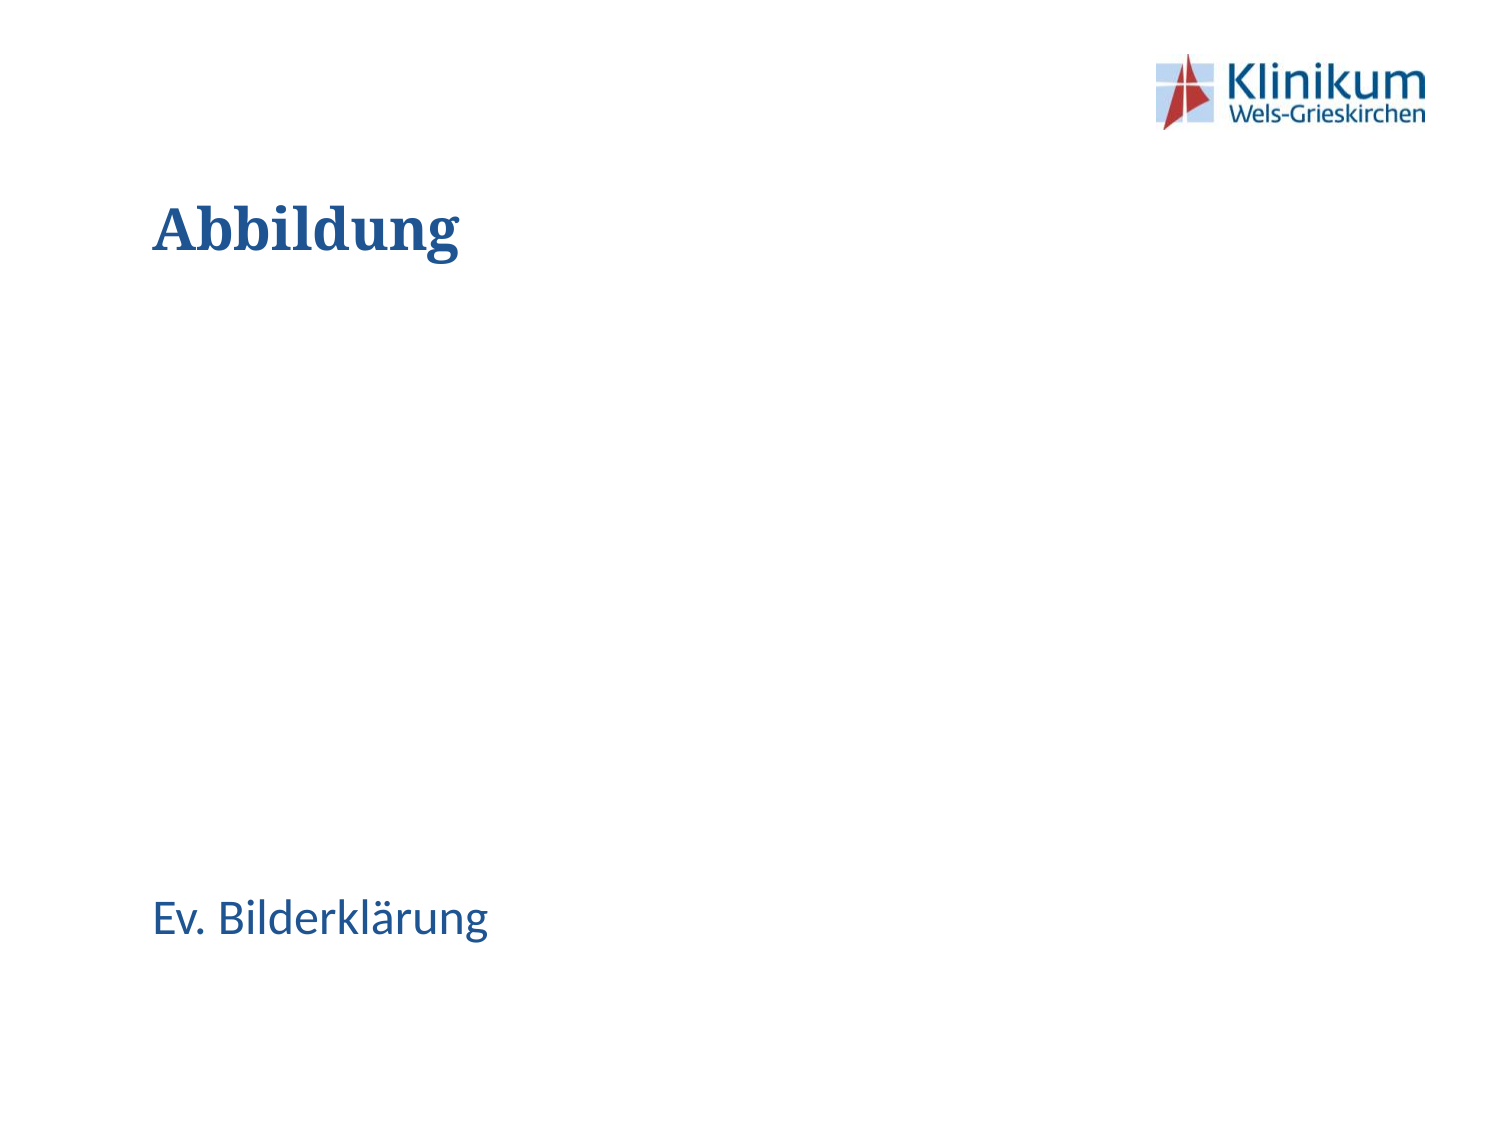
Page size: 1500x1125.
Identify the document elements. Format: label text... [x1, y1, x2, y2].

picture [1156, 54, 1425, 130]
list Ev. Bilderklärung [137, 367, 1350, 983]
title Abbildung [137, 185, 1383, 368]
